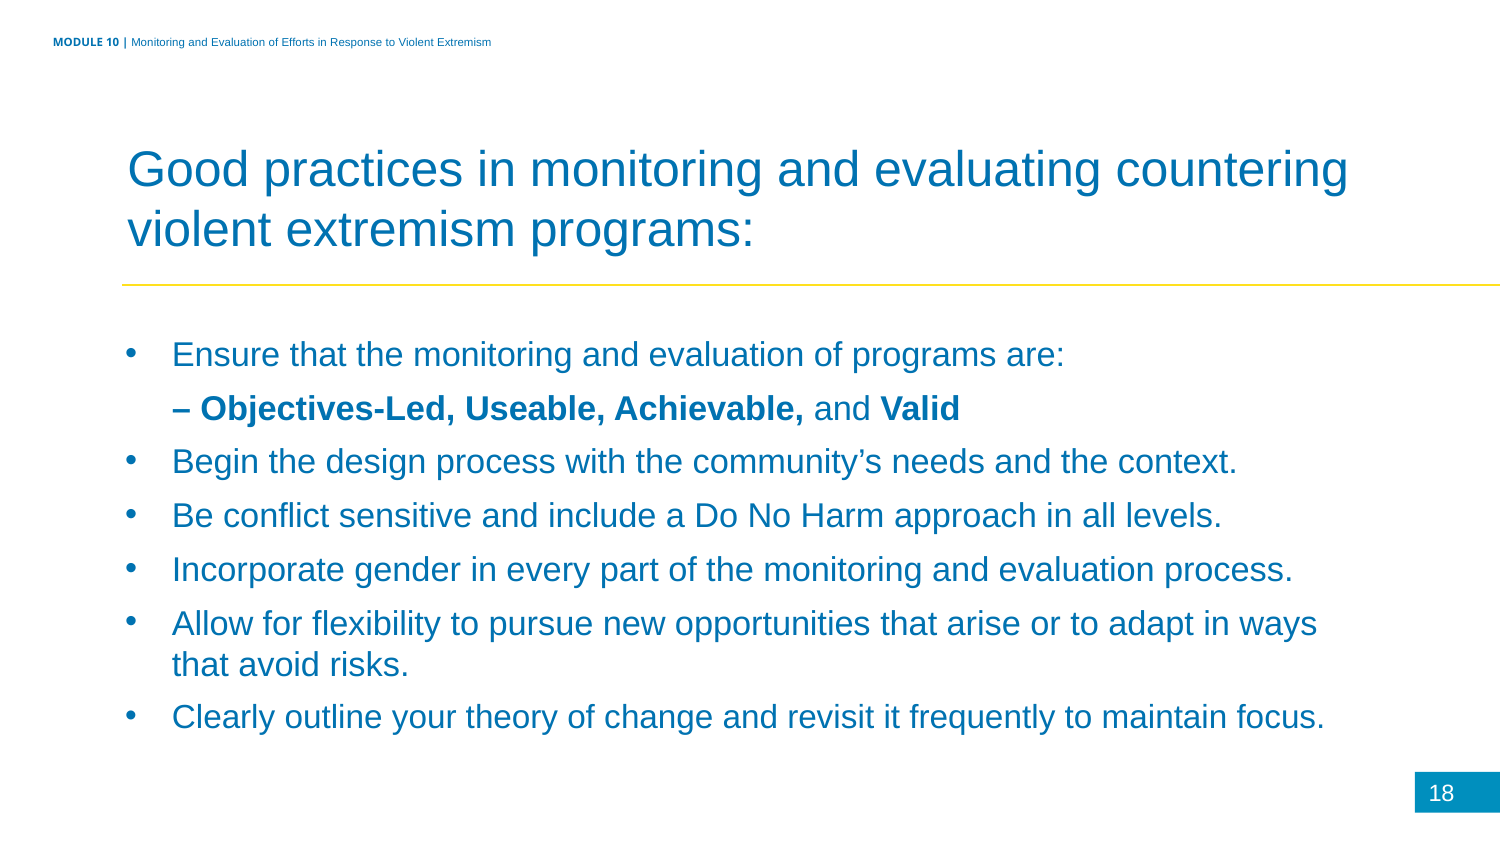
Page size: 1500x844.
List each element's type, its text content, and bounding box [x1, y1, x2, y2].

text_box Good practices in monitoring and evaluating countering violent extremism programs: [127, 135, 1378, 257]
text_box Ensure that the monitoring and evaluation of programs are: – Objectives-Led, Useable, Achievable, and Valid Begin the design process with the community’s needs and the context. Be conflict sensitive and include a Do No Harm approach in all levels. Incorporate gender in every part of the monitoring and evaluation process. Allow for flexibility to pursue new opportunities that arise or to adapt in ways that avoid risks. Clearly outline your theory of change and revisit it frequently to maintain focus. [124, 331, 1378, 736]
text_box MODULE 10 | Monitoring and Evaluation of Efforts in Response to Violent Extremism [38, 28, 545, 63]
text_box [1414, 771, 1500, 813]
